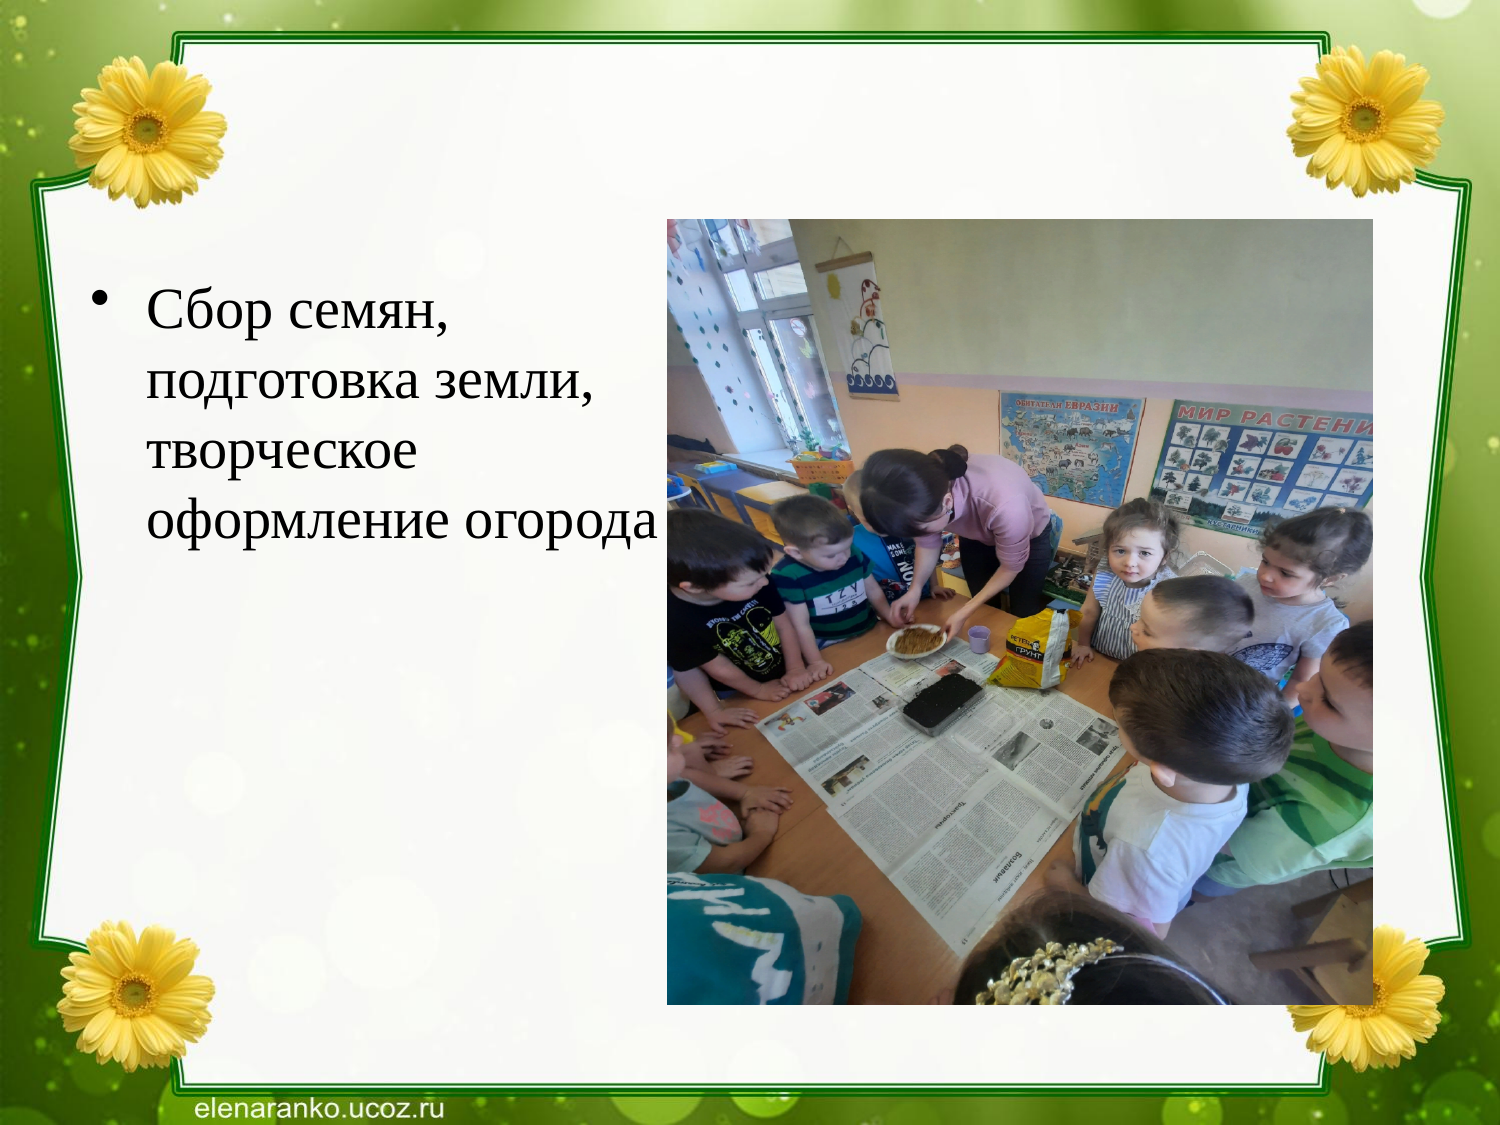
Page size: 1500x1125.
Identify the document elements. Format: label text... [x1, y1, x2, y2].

picture [0, 0, 1500, 1125]
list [666, 219, 1373, 1006]
list Сбор семян, подготовка земли, творческое оформление огорода [75, 262, 661, 1005]
